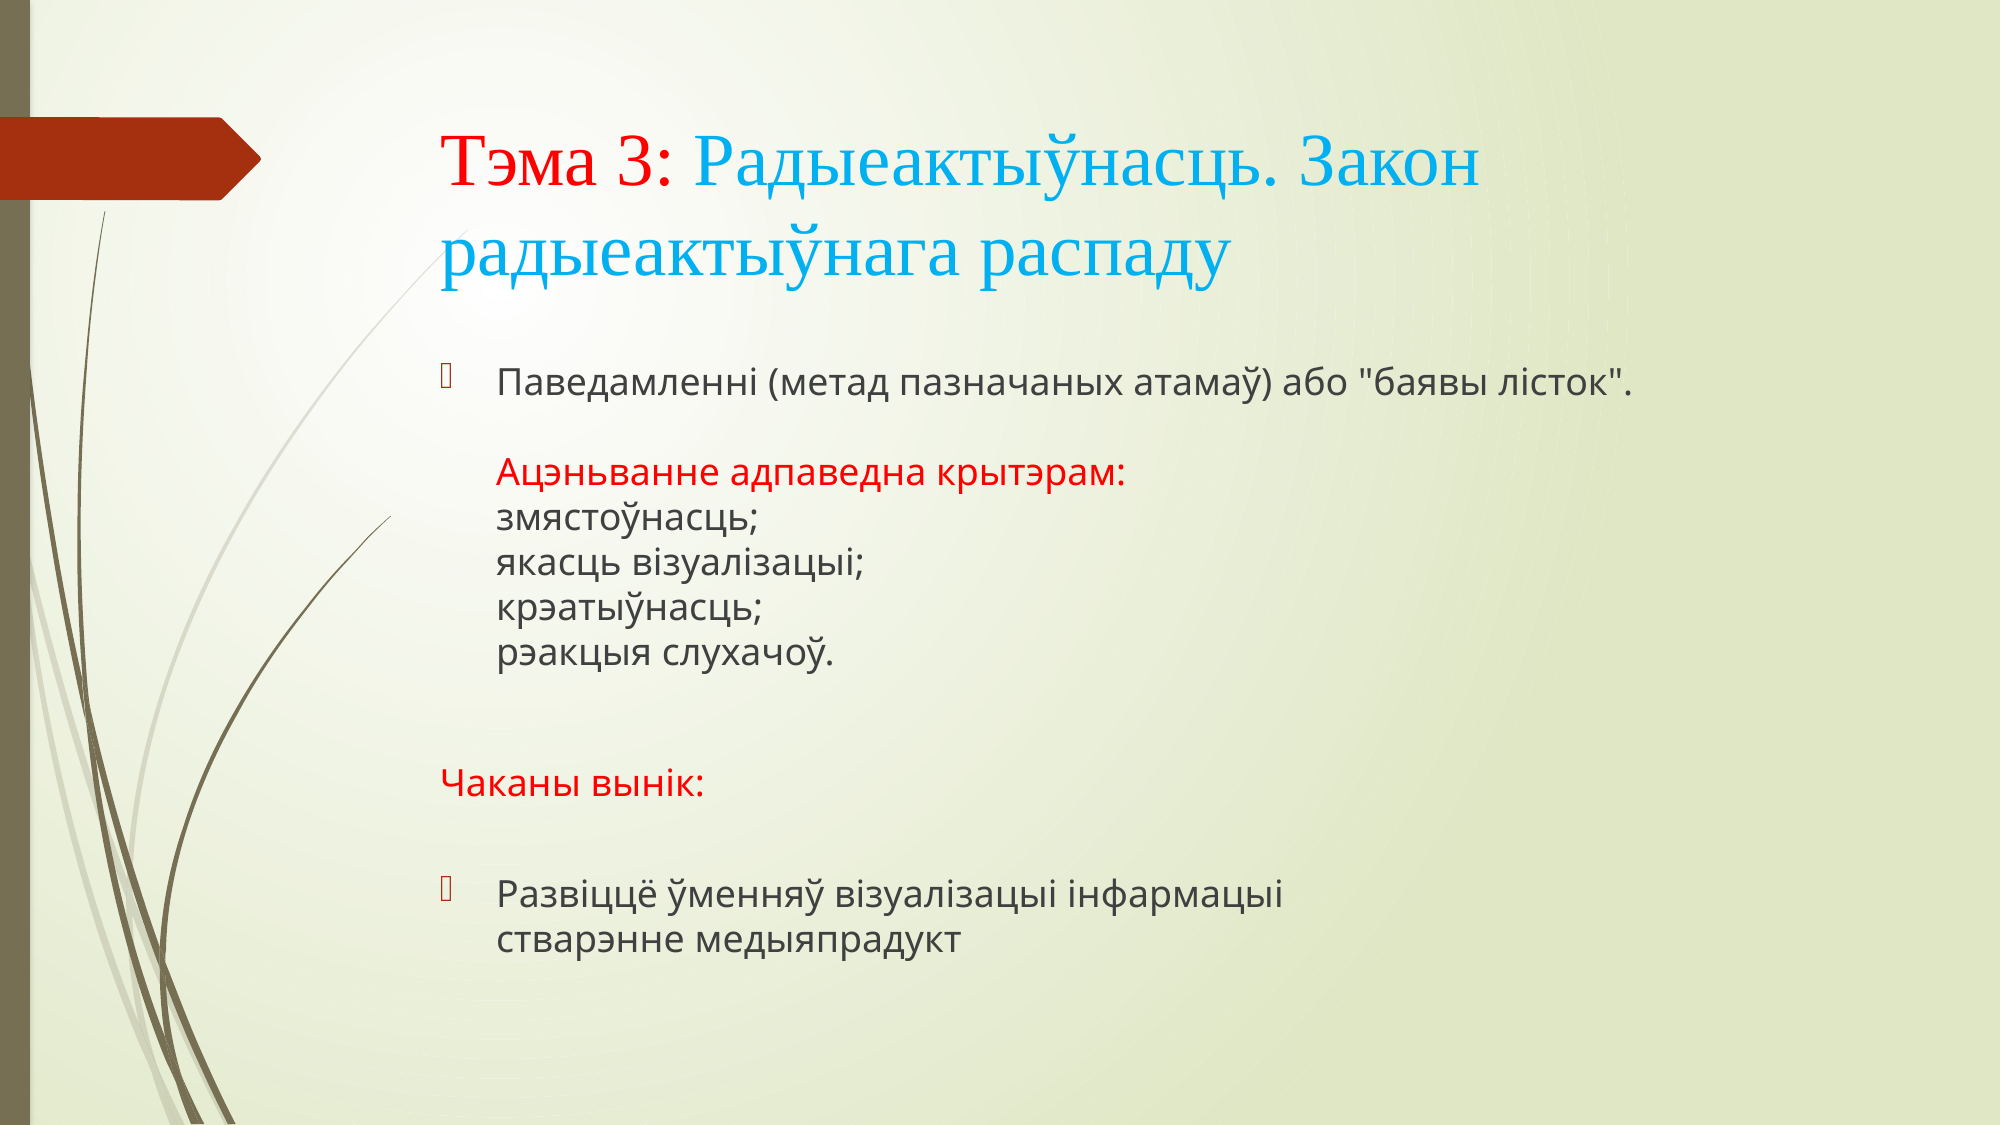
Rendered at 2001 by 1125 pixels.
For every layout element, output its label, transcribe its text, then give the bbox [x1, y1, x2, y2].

list Паведамленні (метад пазначаных атамаў) або "баявы лісток". Ацэньванне адпаведна крытэрам: змястоўнасць; якасць візуалізацыі; крэатыўнасць; рэакцыя слухачоў. Чаканы вынік: Развіццё ўменняў візуалізацыі інфармацыі стварэнне медыяпрадукт [424, 350, 1888, 1050]
title Тэма 3: Радыеактыўнасць. Закон радыеактыўнага распаду [425, 102, 1888, 313]
